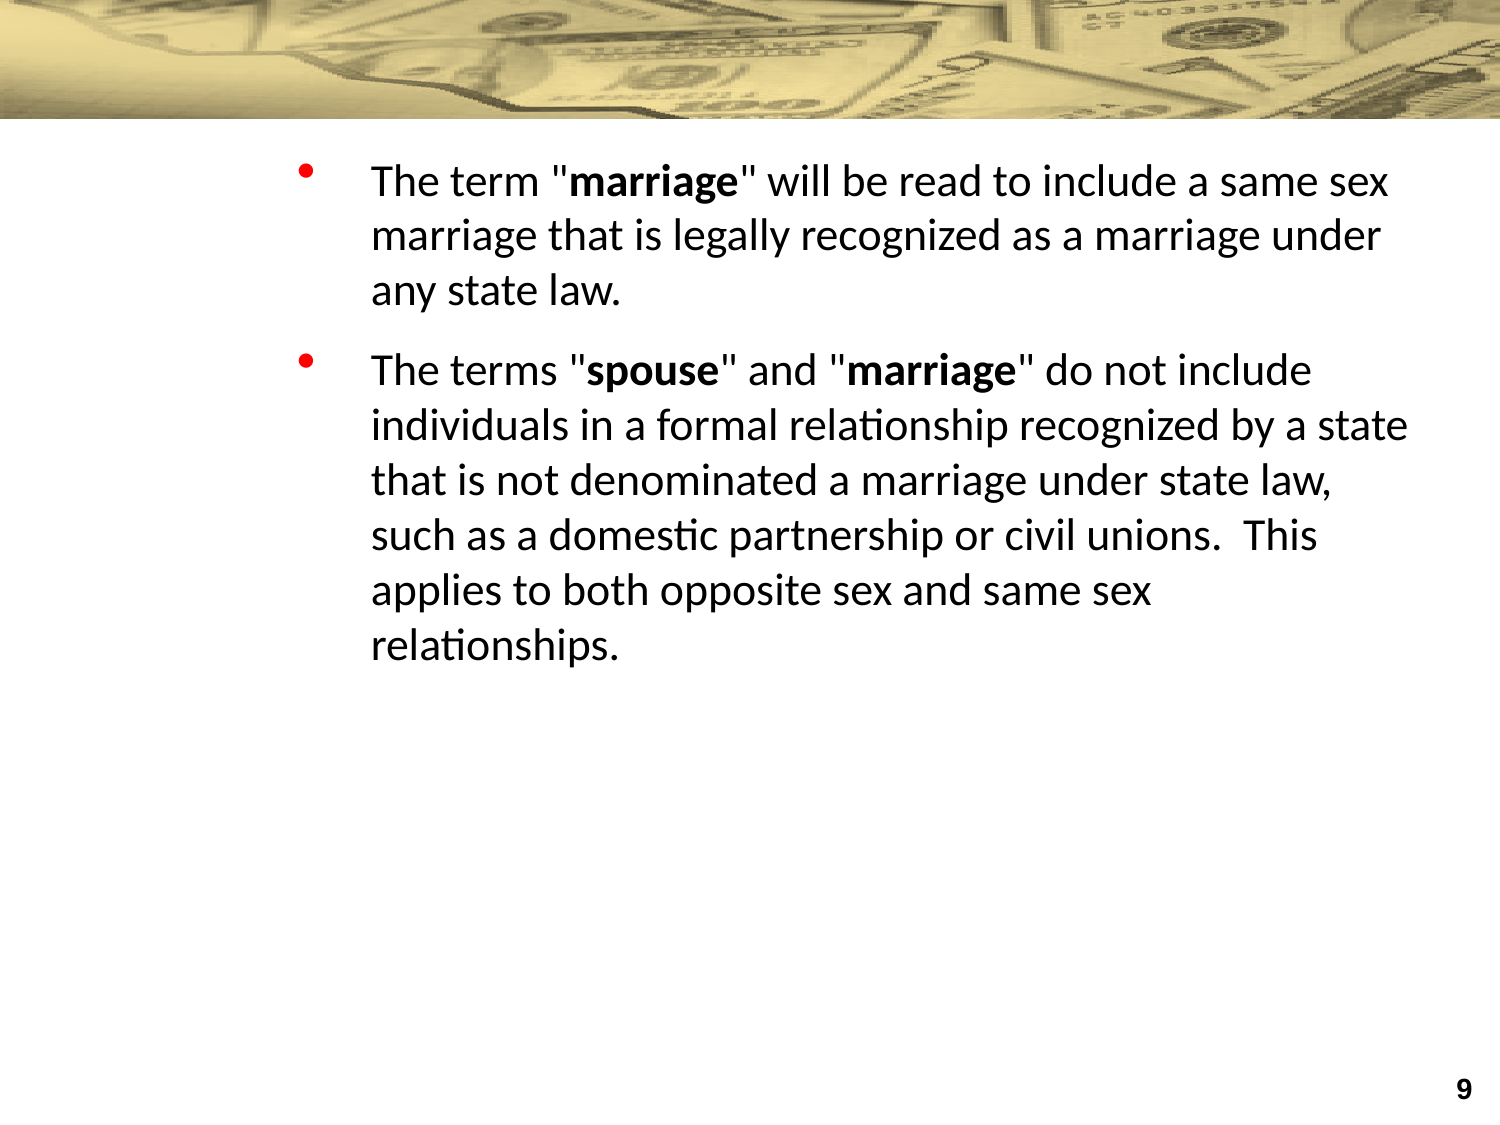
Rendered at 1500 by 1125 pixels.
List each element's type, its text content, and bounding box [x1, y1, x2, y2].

list The term "marriage" will be read to include a same sex marriage that is legally recognized as a marriage under any state law. The terms "spouse" and "marriage" do not include individuals in a formal relationship recognized by a state that is not denominated a marriage under state law, such as a domestic partnership or civil unions. This applies to both opposite sex and same sex relationships. [75, 142, 1425, 1048]
